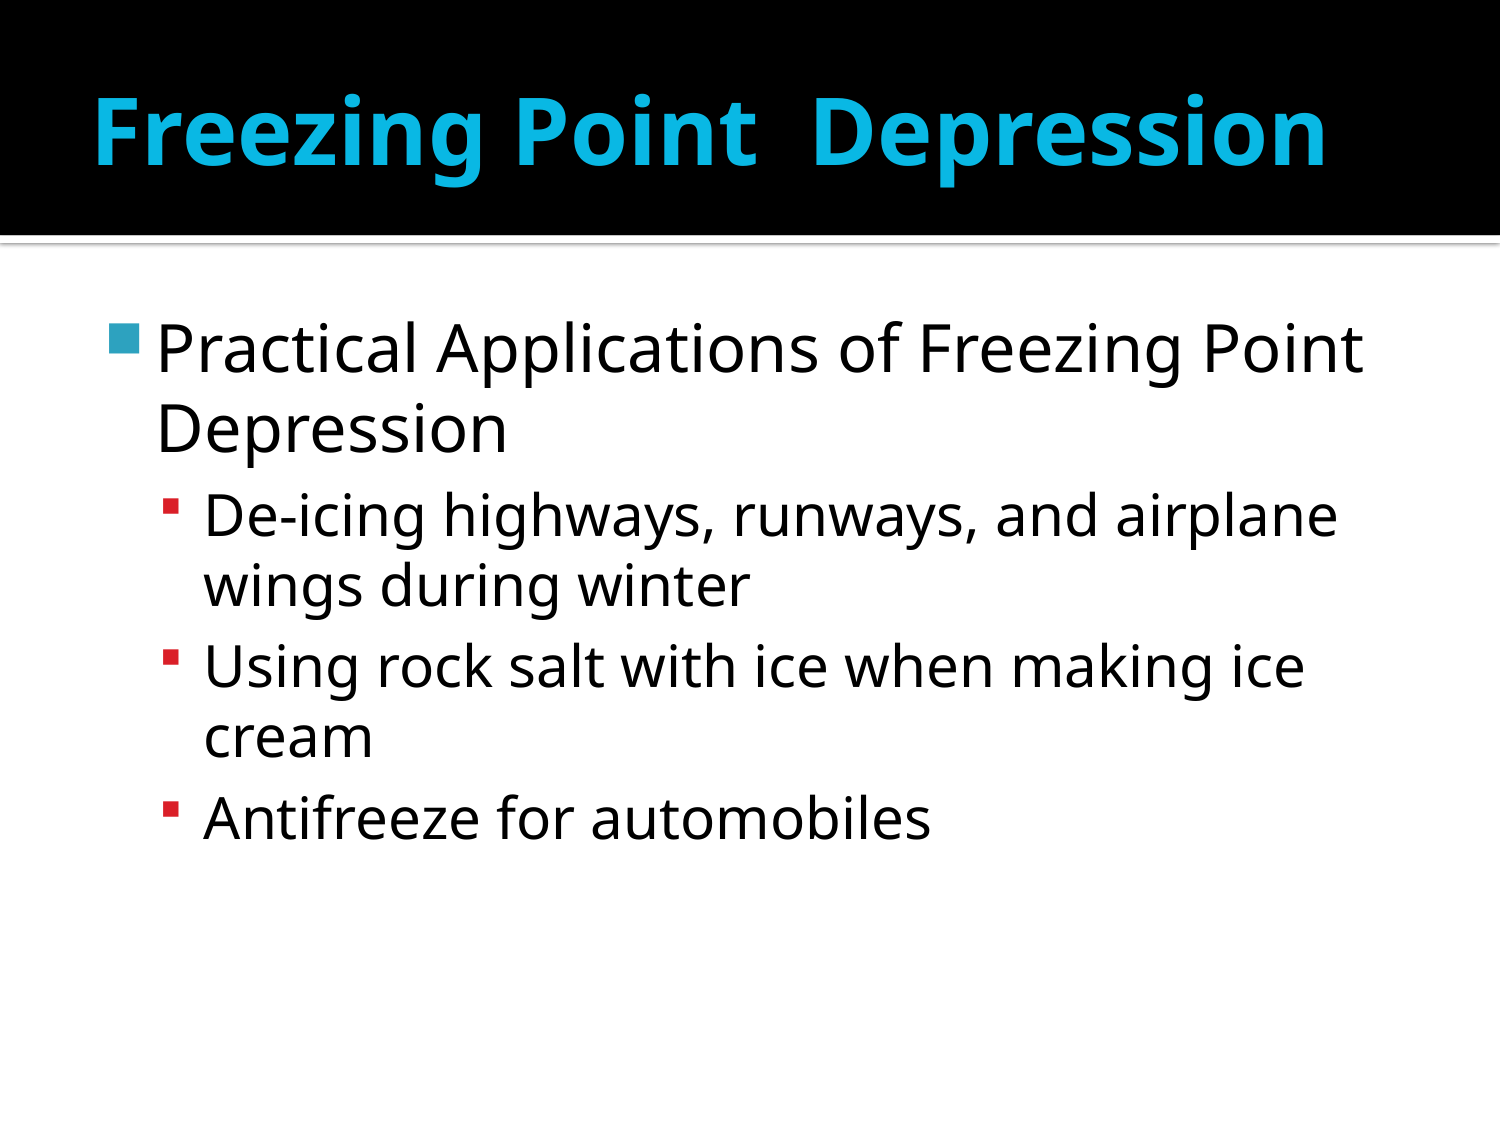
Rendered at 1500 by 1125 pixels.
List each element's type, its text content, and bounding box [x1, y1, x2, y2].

title Freezing Point Depression [75, 25, 1425, 231]
list Practical Applications of Freezing Point Depression De-icing highways, runways, and airplane wings during winter Using rock salt with ice when making ice cream Antifreeze for automobiles [74, 290, 1451, 1076]
